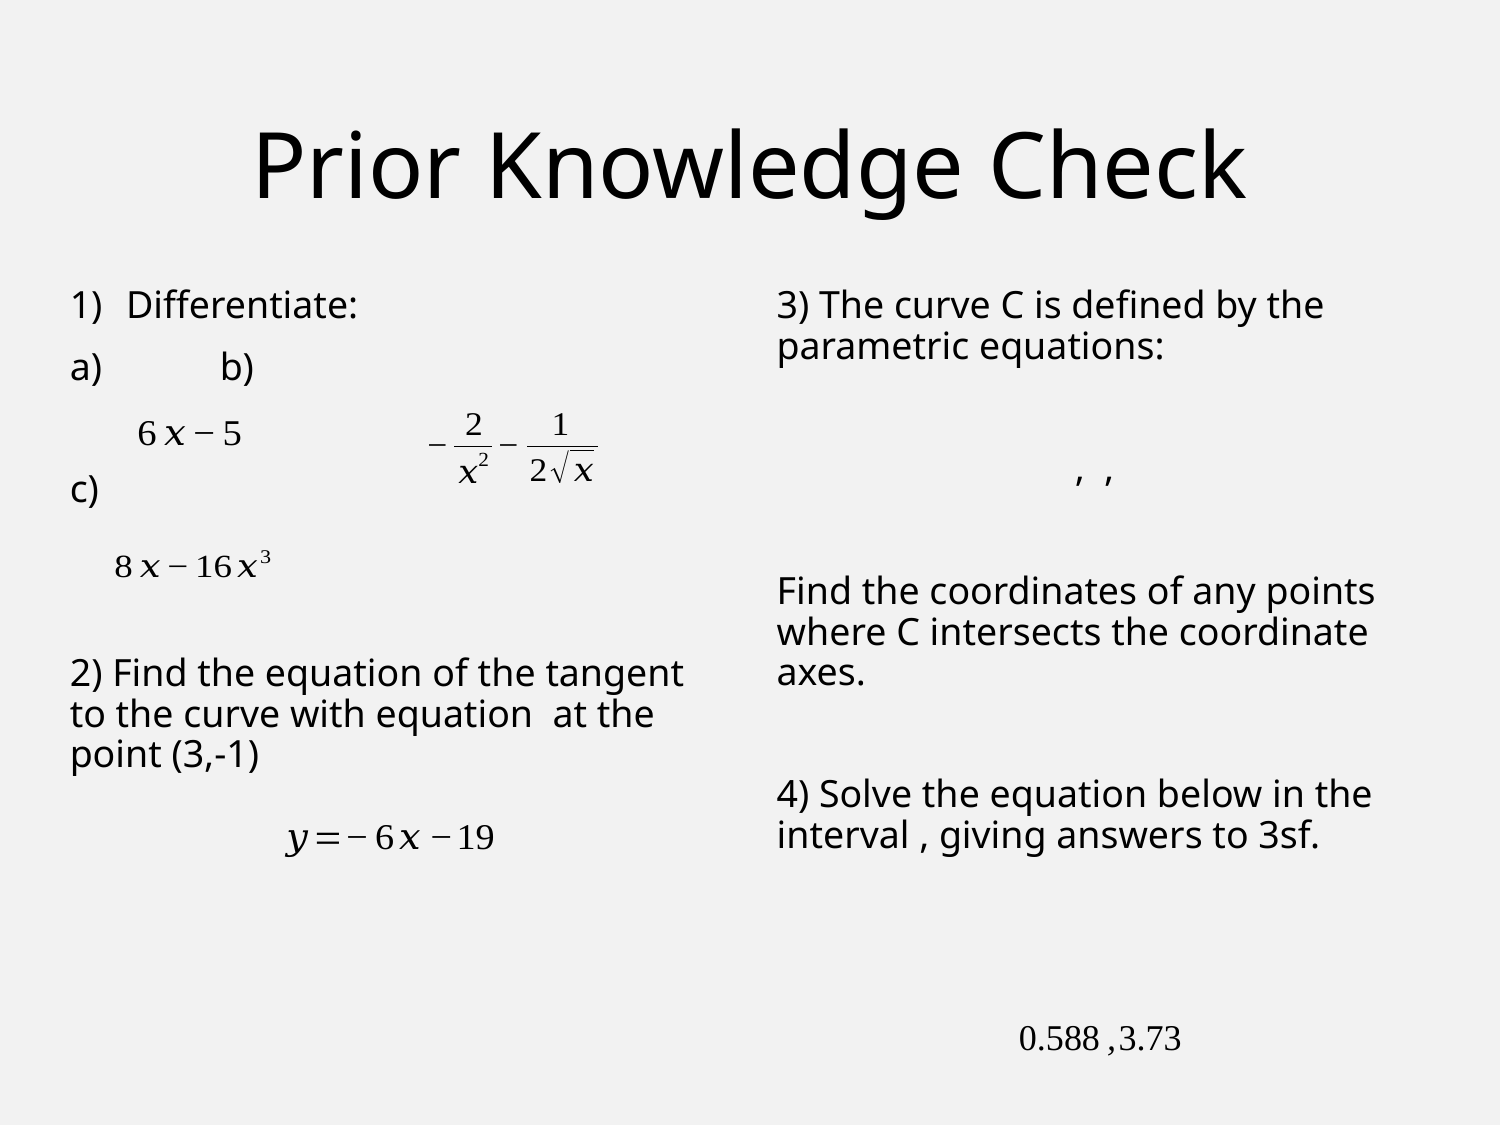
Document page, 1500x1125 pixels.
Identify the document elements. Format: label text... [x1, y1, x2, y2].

text_box [761, 276, 1435, 1057]
title Prior Knowledge Check [103, 59, 1397, 278]
